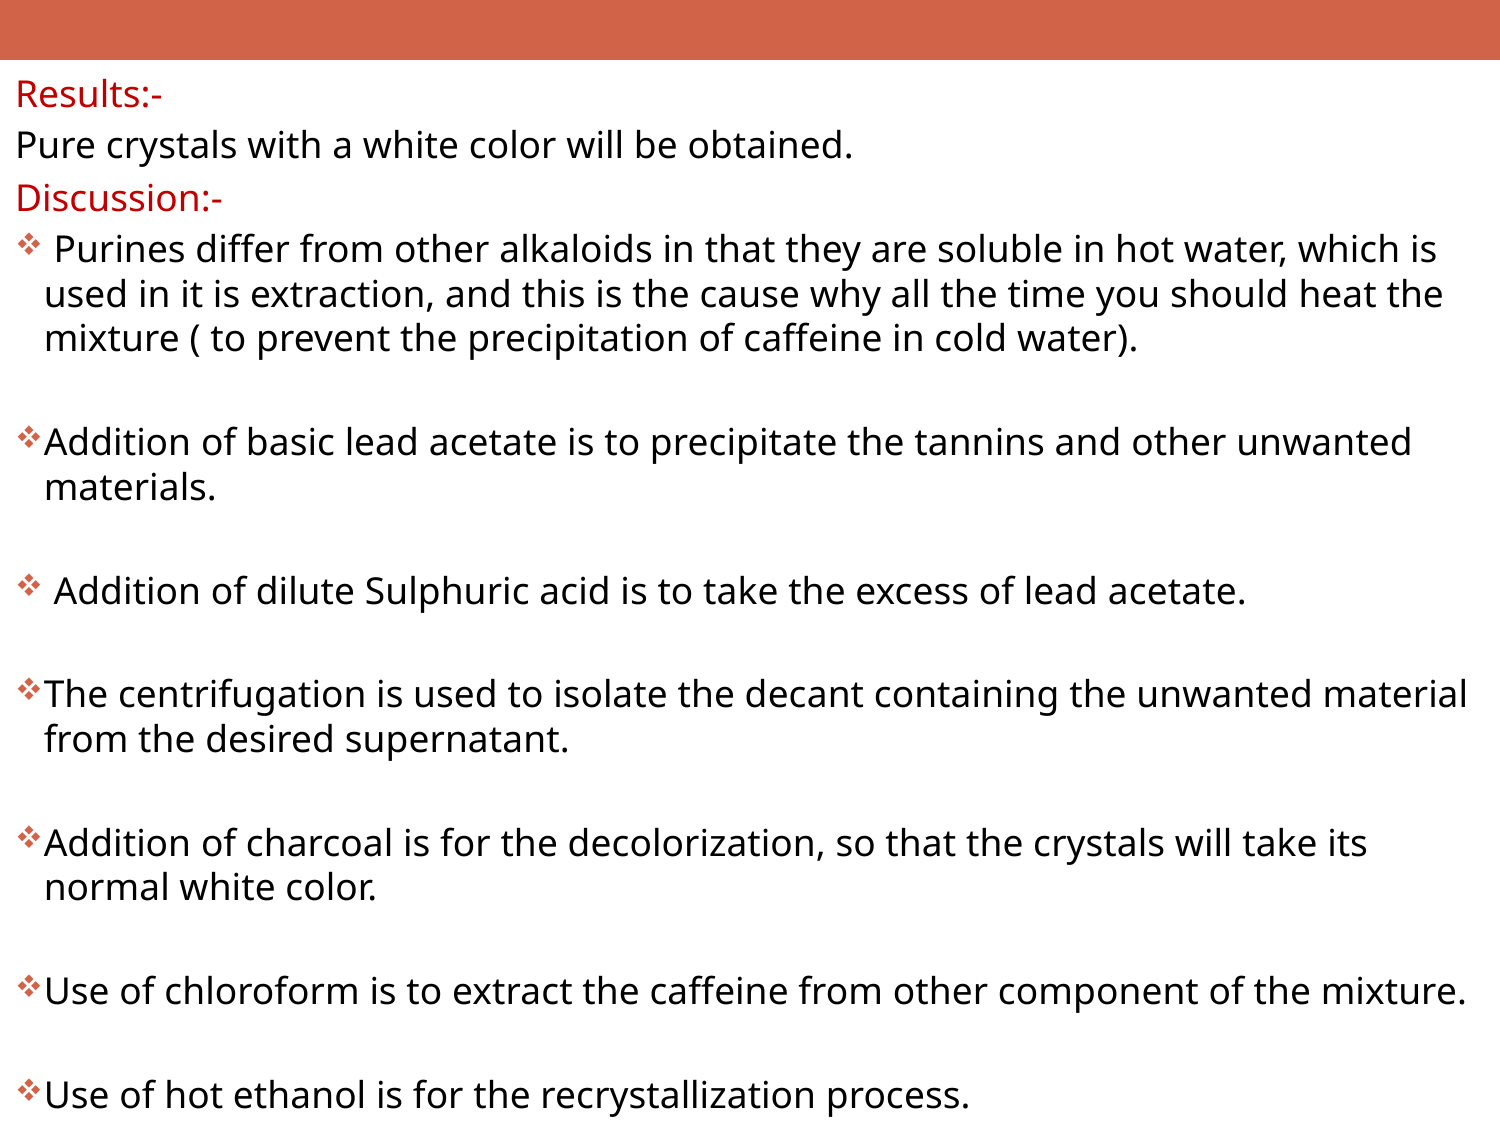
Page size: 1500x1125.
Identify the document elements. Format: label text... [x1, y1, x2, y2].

list Results:- Pure crystals with a white color will be obtained. Discussion:- Purines differ from other alkaloids in that they are soluble in hot water, which is used in it is extraction, and this is the cause why all the time you should heat the mixture ( to prevent the precipitation of caffeine in cold water). Addition of basic lead acetate is to precipitate the tannins and other unwanted materials. Addition of dilute Sulphuric acid is to take the excess of lead acetate. The centrifugation is used to isolate the decant containing the unwanted material from the desired supernatant. Addition of charcoal is for the decolorization, so that the crystals will take its normal white color. Use of chloroform is to extract the caffeine from other component of the mixture. Use of hot ethanol is for the recrystallization process. [0, 62, 1500, 1125]
